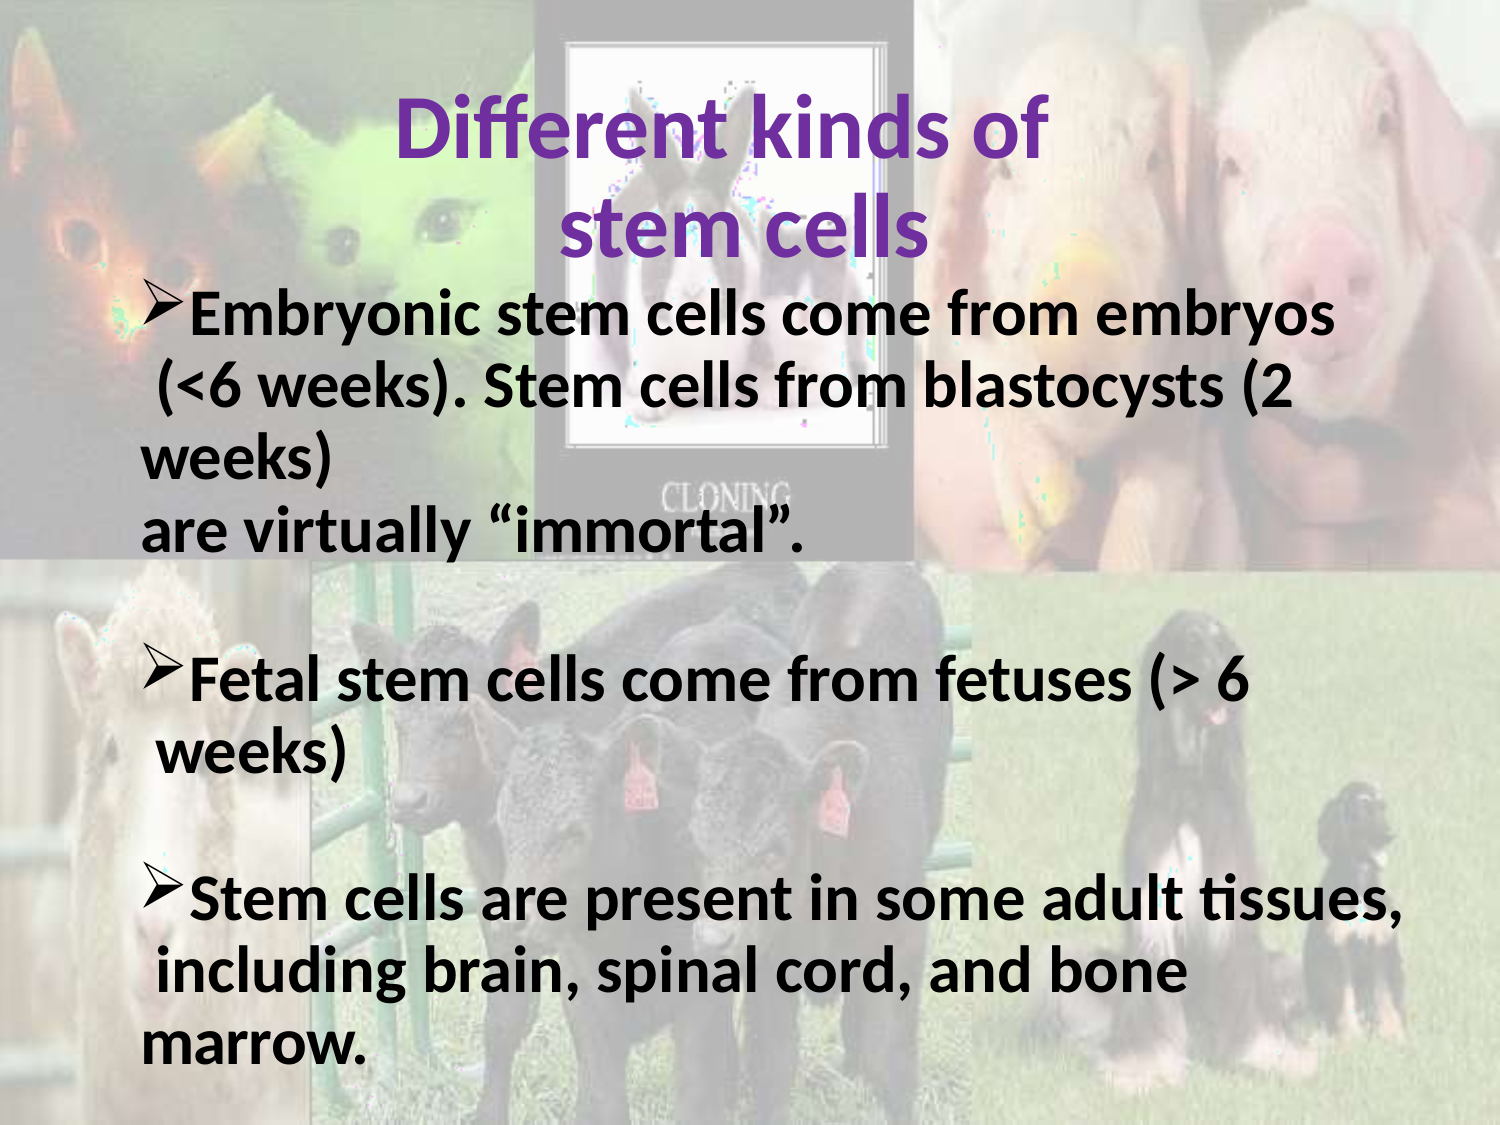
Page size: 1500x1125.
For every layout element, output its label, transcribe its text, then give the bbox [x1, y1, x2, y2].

text_box Embryonic stem cells come from embryos (<6 weeks). Stem cells from blastocysts (2 weeks) are virtually “immortal”. Fetal stem cells come from fetuses (> 6 weeks) Stem cells are present in some adult tissues, including brain, spinal cord, and bone marrow. [137, 268, 1416, 1078]
picture [0, 0, 1500, 1125]
title Different kinds of stem cells [392, 63, 1059, 268]
